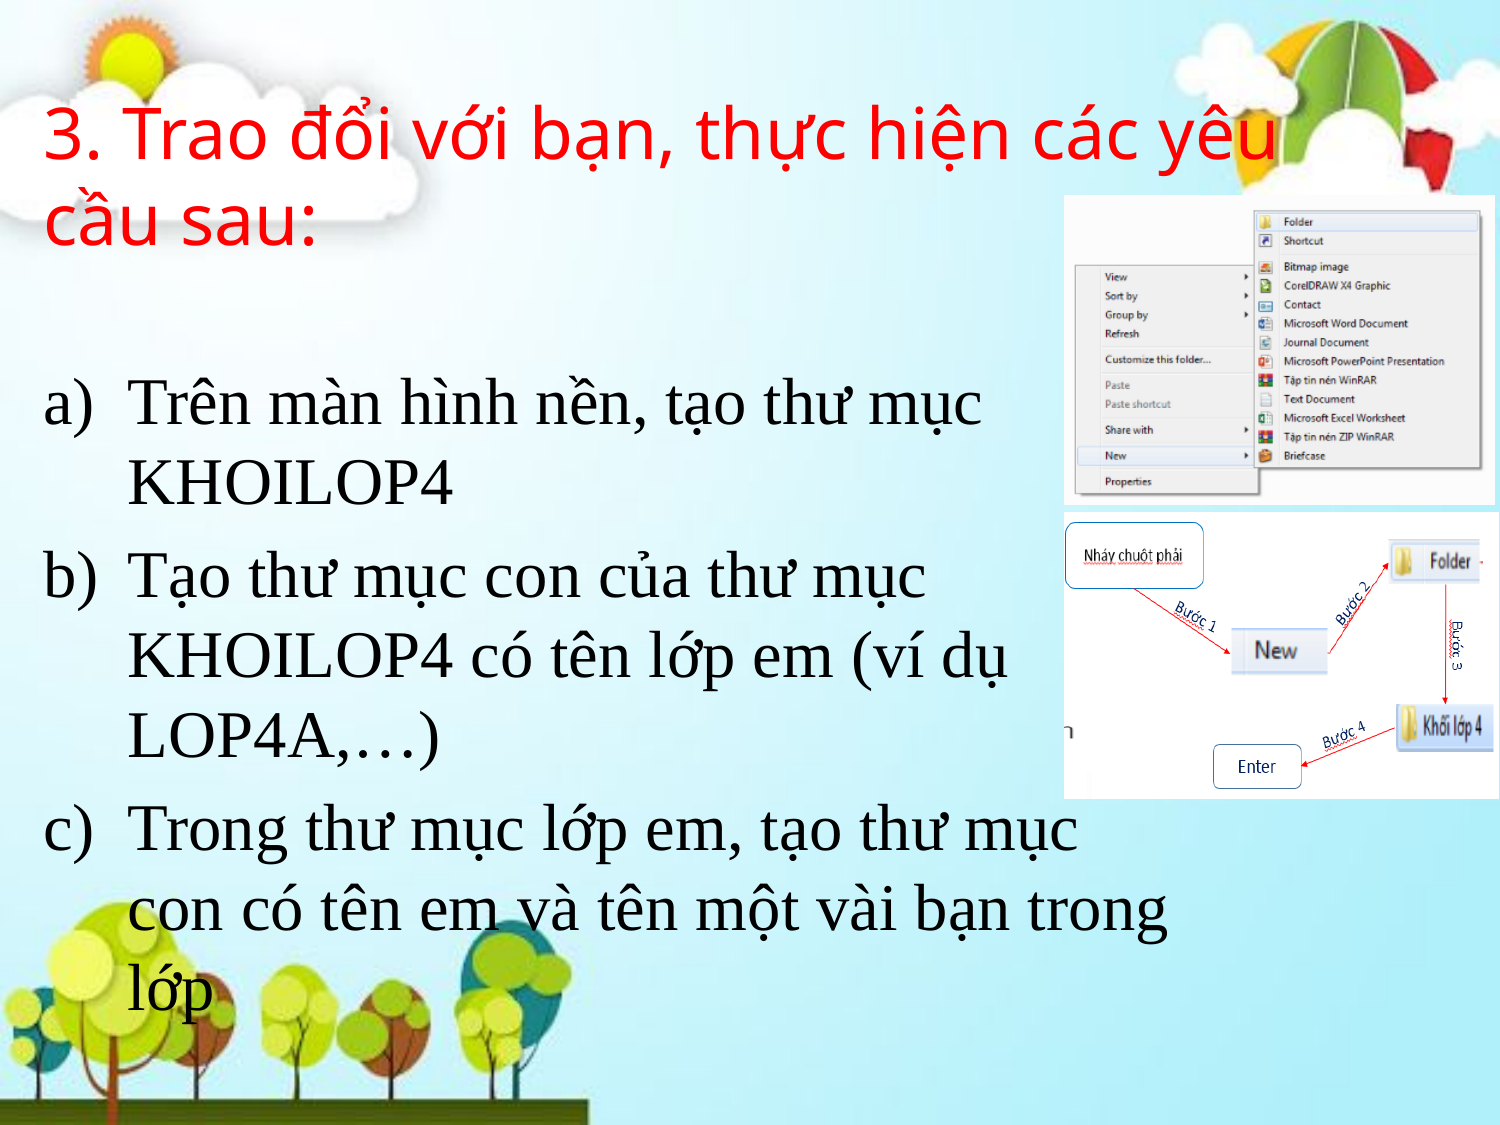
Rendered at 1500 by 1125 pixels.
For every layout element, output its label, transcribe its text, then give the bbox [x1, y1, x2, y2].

picture [0, 0, 1500, 1125]
title 3. Trao đổi với bạn, thực hiện các yêu cầu sau: [28, 80, 1379, 268]
list Trên màn hình nền, tạo thư mục KHOILOP4 Tạo thư mục con của thư mục KHOILOP4 có tên lớp em (ví dụ LOP4A,…) Trong thư mục lớp em, tạo thư mục con có tên em và tên một vài bạn trong lớp [28, 350, 1200, 1093]
